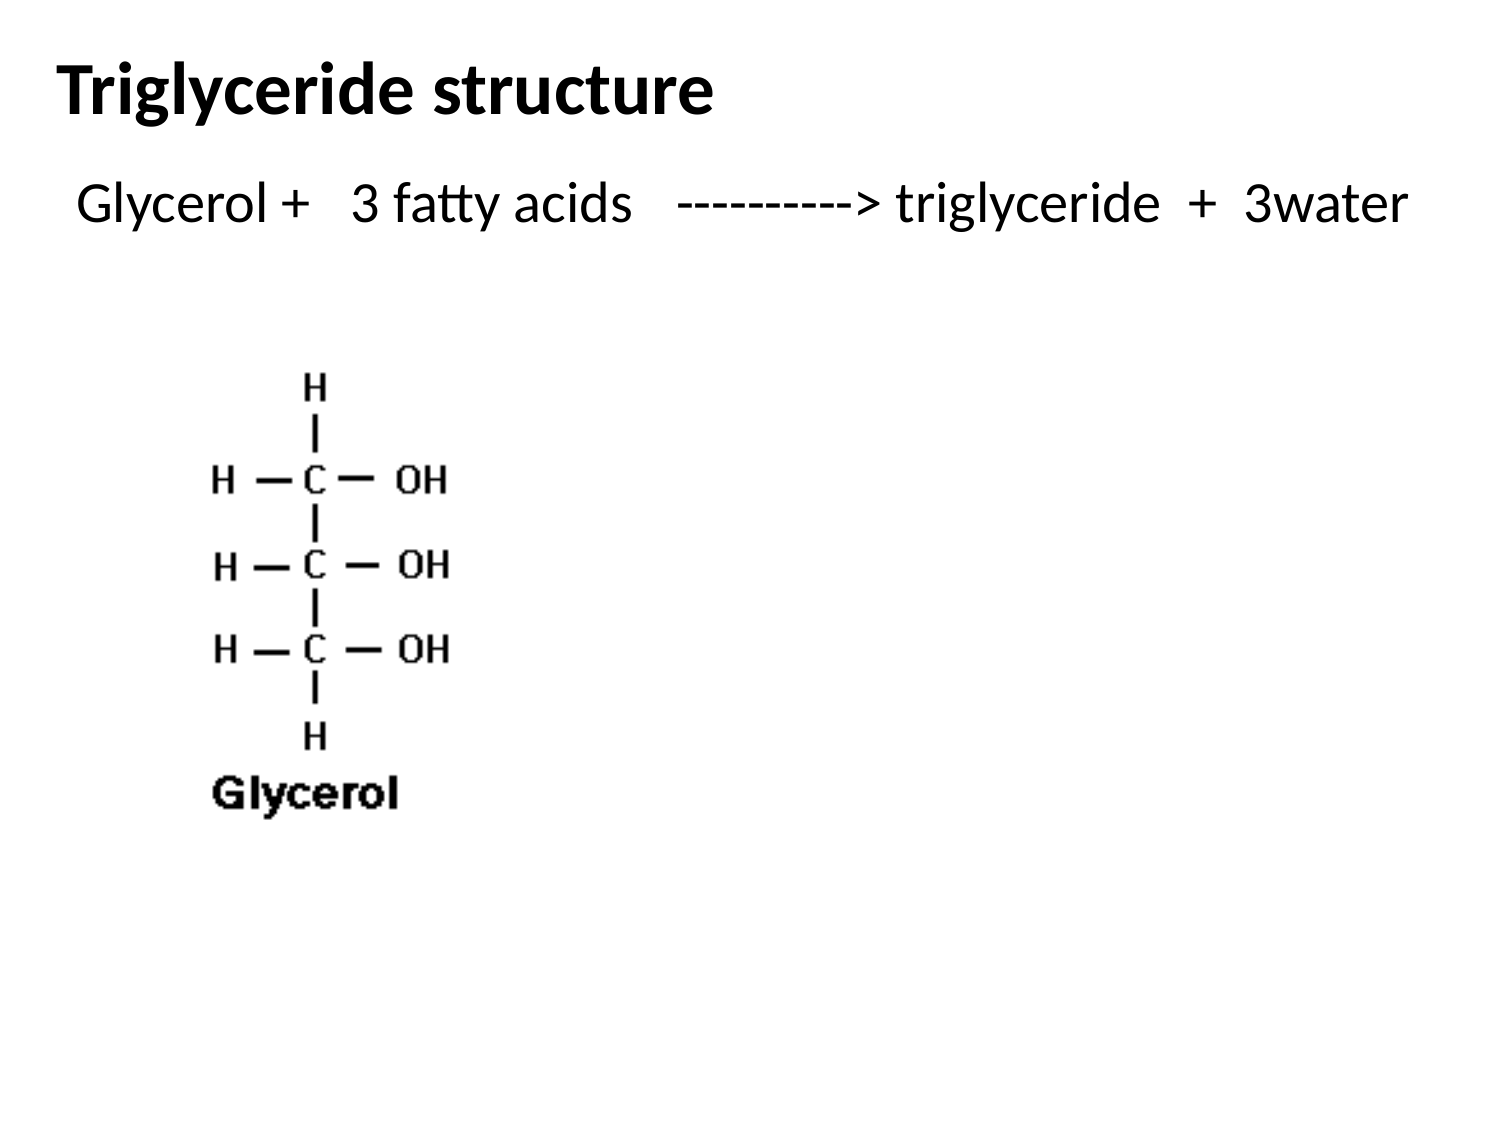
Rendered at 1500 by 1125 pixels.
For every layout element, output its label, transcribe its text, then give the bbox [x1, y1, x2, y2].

picture [182, 361, 478, 843]
title Triglyceride structure [41, 19, 1392, 149]
text_box Glycerol + 3 fatty acids ----------> triglyceride + 3water [61, 156, 1425, 242]
